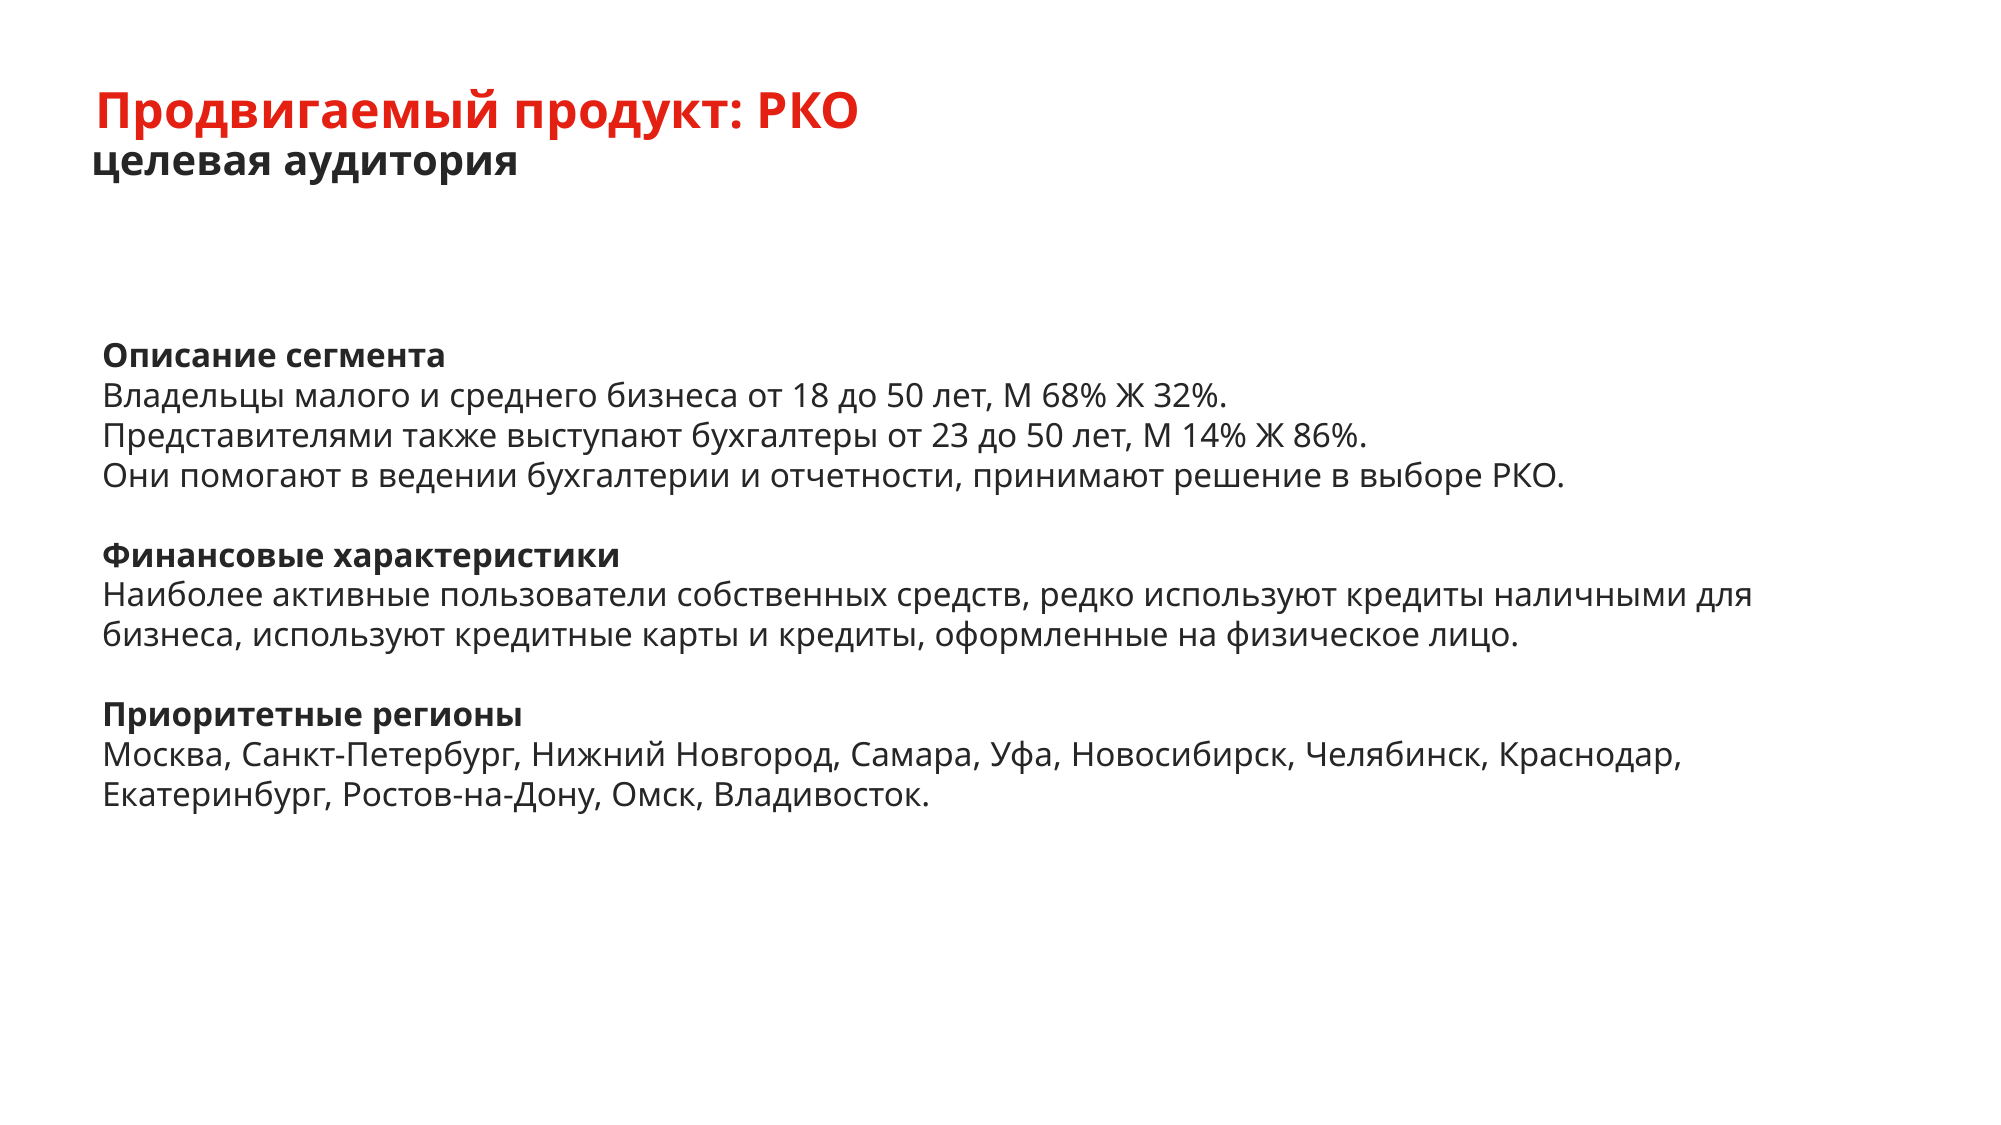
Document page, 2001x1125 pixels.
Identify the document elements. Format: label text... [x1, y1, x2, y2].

text_box целевая аудитория [76, 126, 534, 192]
text_box Продвигаемый продукт: РКО [80, 59, 1952, 157]
text_box Описание сегмента Владельцы малого и среднего бизнеса от 18 до 50 лет, М 68% Ж 32%. Представителями также выступают бухгалтеры от 23 до 50 лет, М 14% Ж 86%. Они помогают в ведении бухгалтерии и отчетности, принимают решение в выборе РКО. Финансовые характеристики Наиболее активные пользователи собственных средств, редко используют кредиты наличными для бизнеса, используют кредитные карты и кредиты, оформленные на физическое лицо. Приоритетные регионы Москва, Санкт-Петербург, Нижний Новгород, Самара, Уфа, Новосибирск, Челябинск, Краснодар, Екатеринбург, Ростов-на-Дону, Омск, Владивосток. [93, 325, 1904, 1061]
